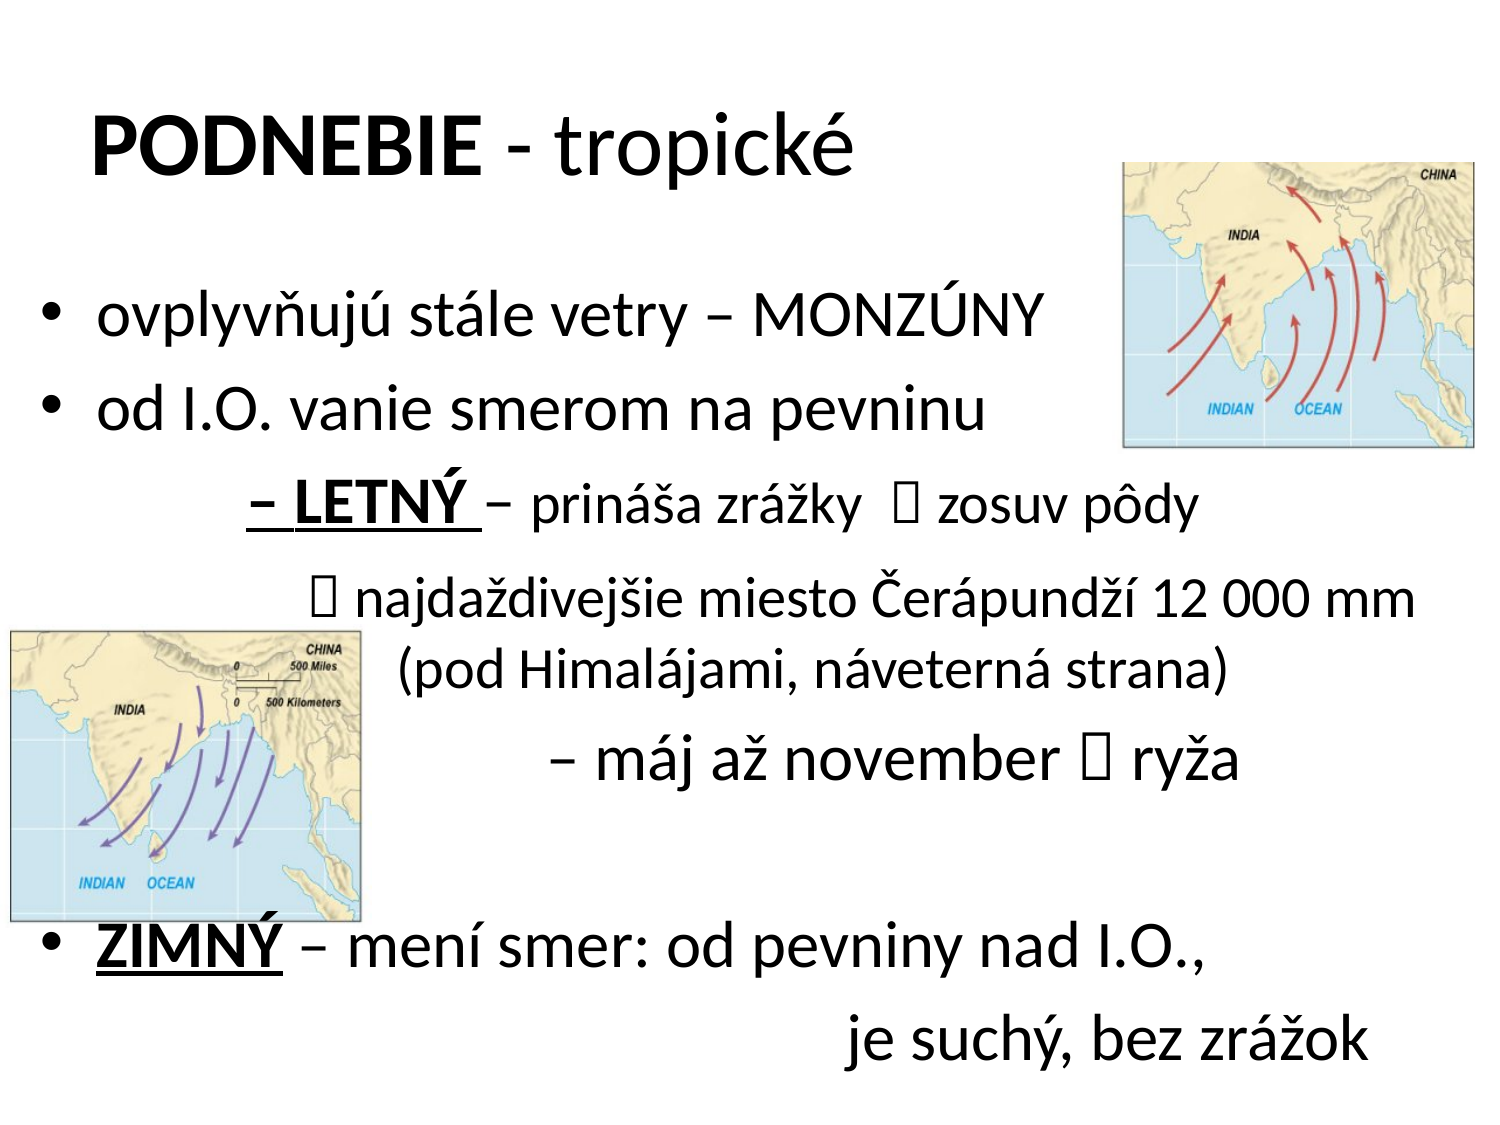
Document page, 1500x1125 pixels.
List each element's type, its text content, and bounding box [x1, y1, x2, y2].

picture [0, 624, 373, 929]
picture [1112, 162, 1476, 454]
list ovplyvňujú stále vetry – MONZÚNY od I.O. vanie smerom na pevninu – LETNÝ – prináša zrážky  zosuv pôdy  najdaždivejšie miesto Čerápundží 12 000 mm (pod Himalájami, náveterná strana) – máj až november  ryža ZIMNÝ – mení smer: od pevniny nad I.O., je suchý, bez zrážok [24, 262, 1488, 1125]
title PODNEBIE - tropické [75, 45, 1425, 233]
